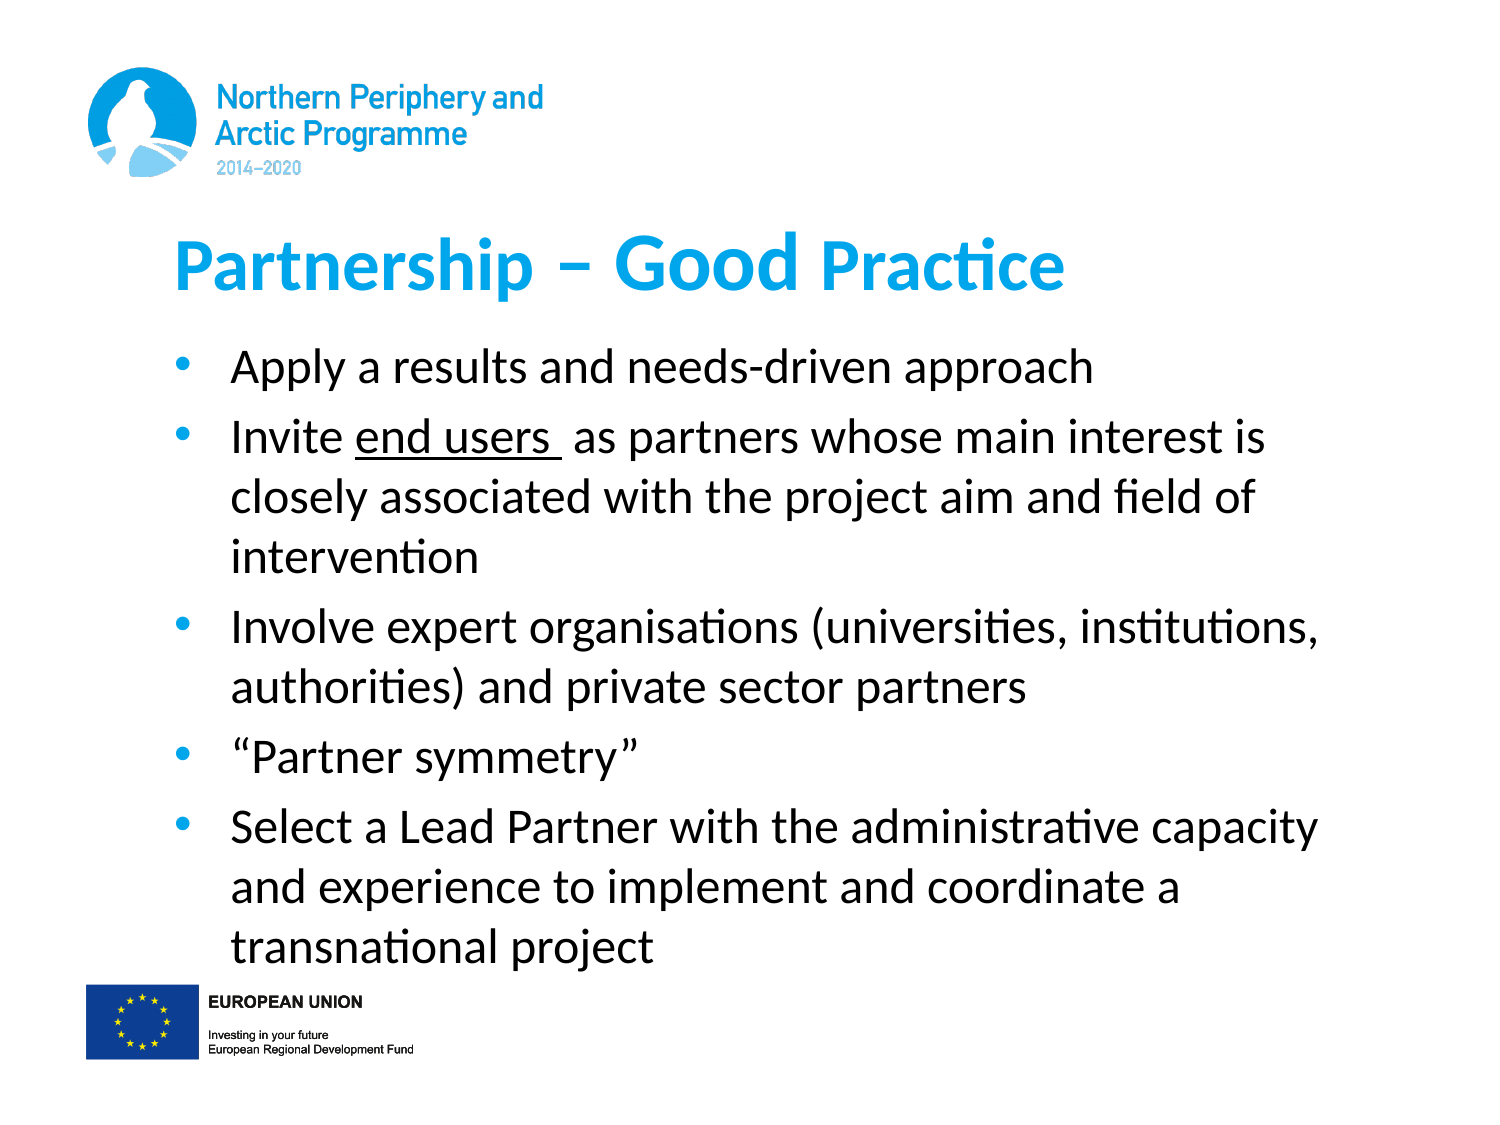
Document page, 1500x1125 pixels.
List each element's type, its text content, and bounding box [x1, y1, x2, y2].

picture [76, 978, 413, 1067]
picture [88, 67, 561, 177]
picture [88, 67, 133, 111]
list Apply a results and needs-driven approach Invite end users as partners whose main interest is closely associated with the project aim and field of intervention Involve expert organisations (universities, institutions, authorities) and private sector partners “Partner symmetry” Select a Lead Partner with the administrative capacity and experience to implement and coordinate a transnational project [159, 326, 1353, 847]
title Partnership – Good Practice [159, 196, 1412, 319]
